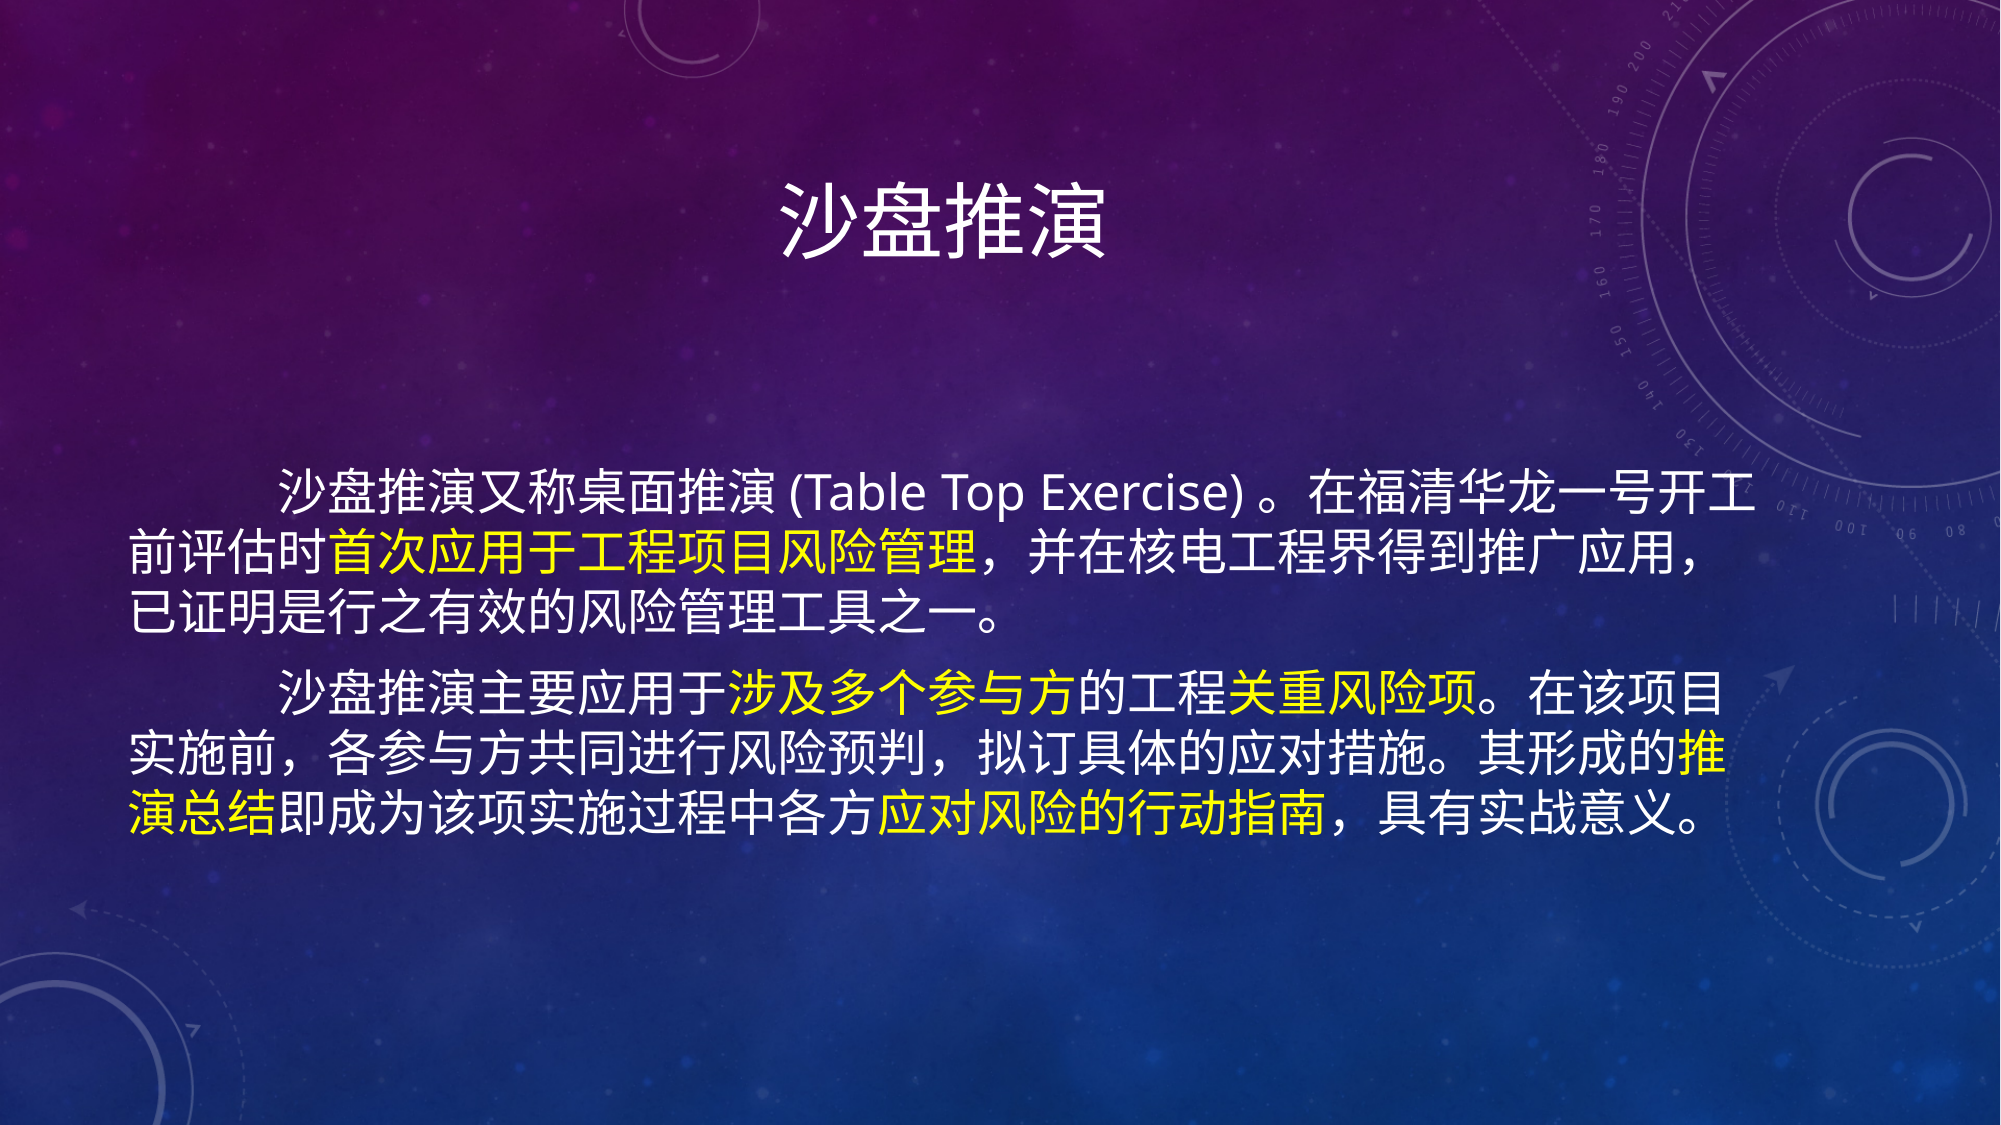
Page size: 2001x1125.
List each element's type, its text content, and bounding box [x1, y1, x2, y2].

title 沙盘推演 [112, 99, 1775, 339]
picture [0, 0, 2001, 1125]
list 沙盘推演又称桌面推演(Table Top Exercise)。在福清华龙一号开工前评估时首次应用于工程项目风险管理，并在核电工程界得到推广应用，已证明是行之有效的风险管理工具之一。 沙盘推演主要应用于涉及多个参与方的工程关重风险项。在该项目实施前，各参与方共同进行风险预判，拟订具体的应对措施。其形成的推演总结即成为该项实施过程中各方应对风险的行动指南，具有实战意义。 [112, 351, 1775, 950]
